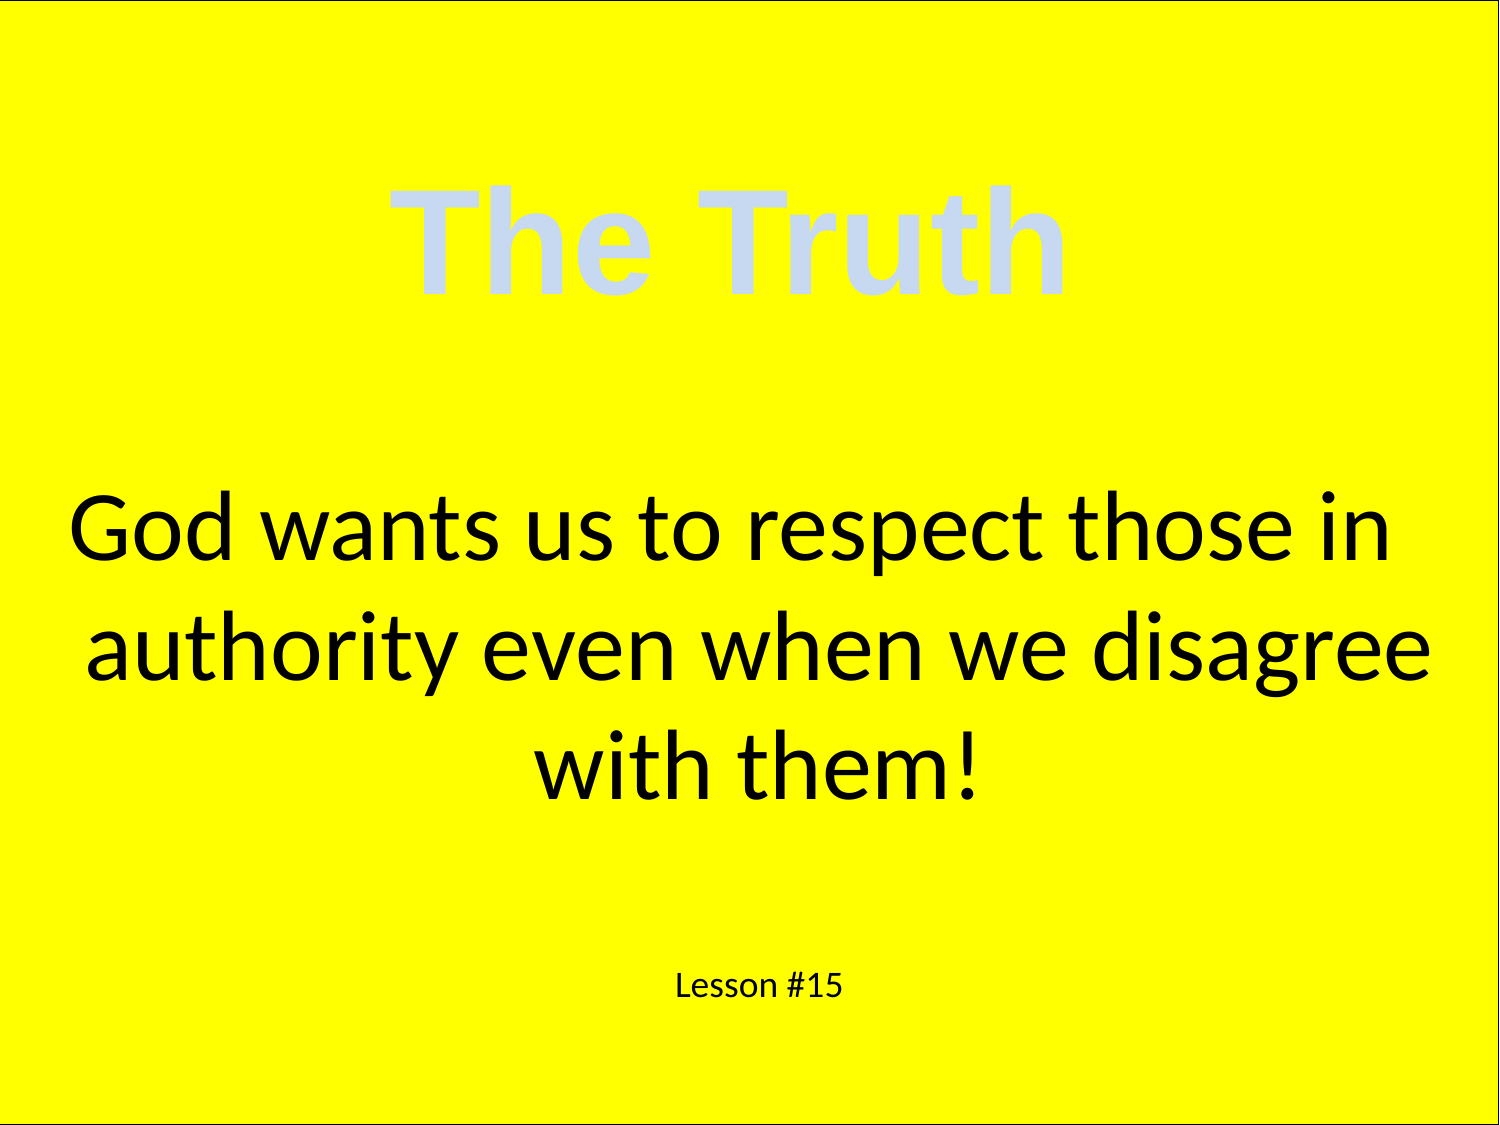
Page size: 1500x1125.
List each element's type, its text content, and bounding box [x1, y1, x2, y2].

text_box The Truth [374, 137, 1089, 333]
list God wants us to respect those in authority even when we disagree with them! Lesson #15 [0, 312, 1463, 1100]
text_box [0, 0, 1499, 1125]
